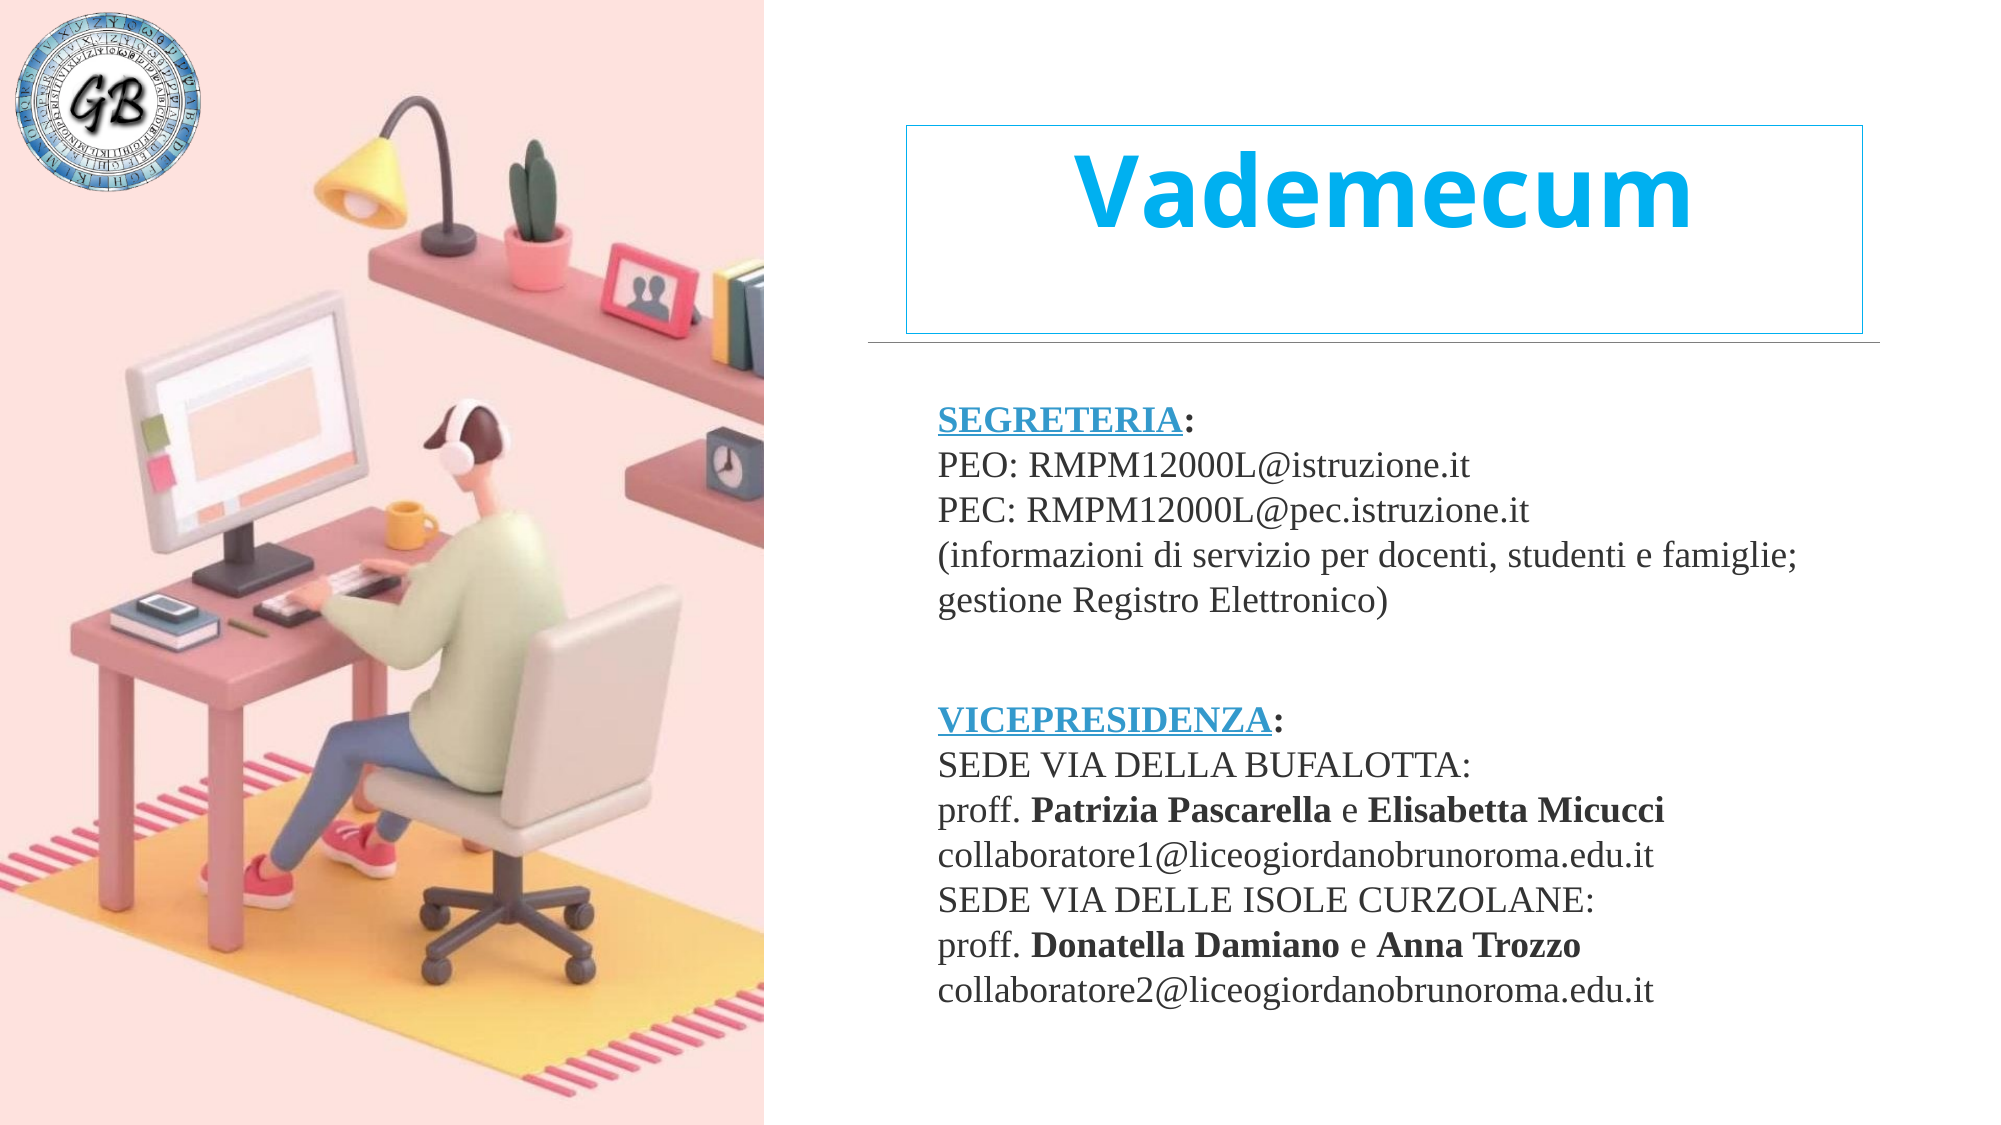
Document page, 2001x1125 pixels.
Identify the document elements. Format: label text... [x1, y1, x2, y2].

text_box VICEPRESIDENZA: SEDE VIA DELLA BUFALOTTA: proff. Patrizia Pascarella e Elisabetta Micucci collaboratore1@liceogiordanobrunoroma.edu.it SEDE VIA DELLE ISOLE CURZOLANE: proff. Donatella Damiano e Anna Trozzo collaboratore2@liceogiordanobrunoroma.edu.it [923, 687, 1923, 1018]
text_box SEGRETERIA: PEO: RMPM12000L@istruzione.it PEC: RMPM12000L@pec.istruzione.it (informazioni di servizio per docenti, studenti e famiglie; gestione Registro Elettronico) [923, 387, 1923, 627]
picture [0, 0, 764, 1125]
title Vademecum [906, 125, 1863, 334]
